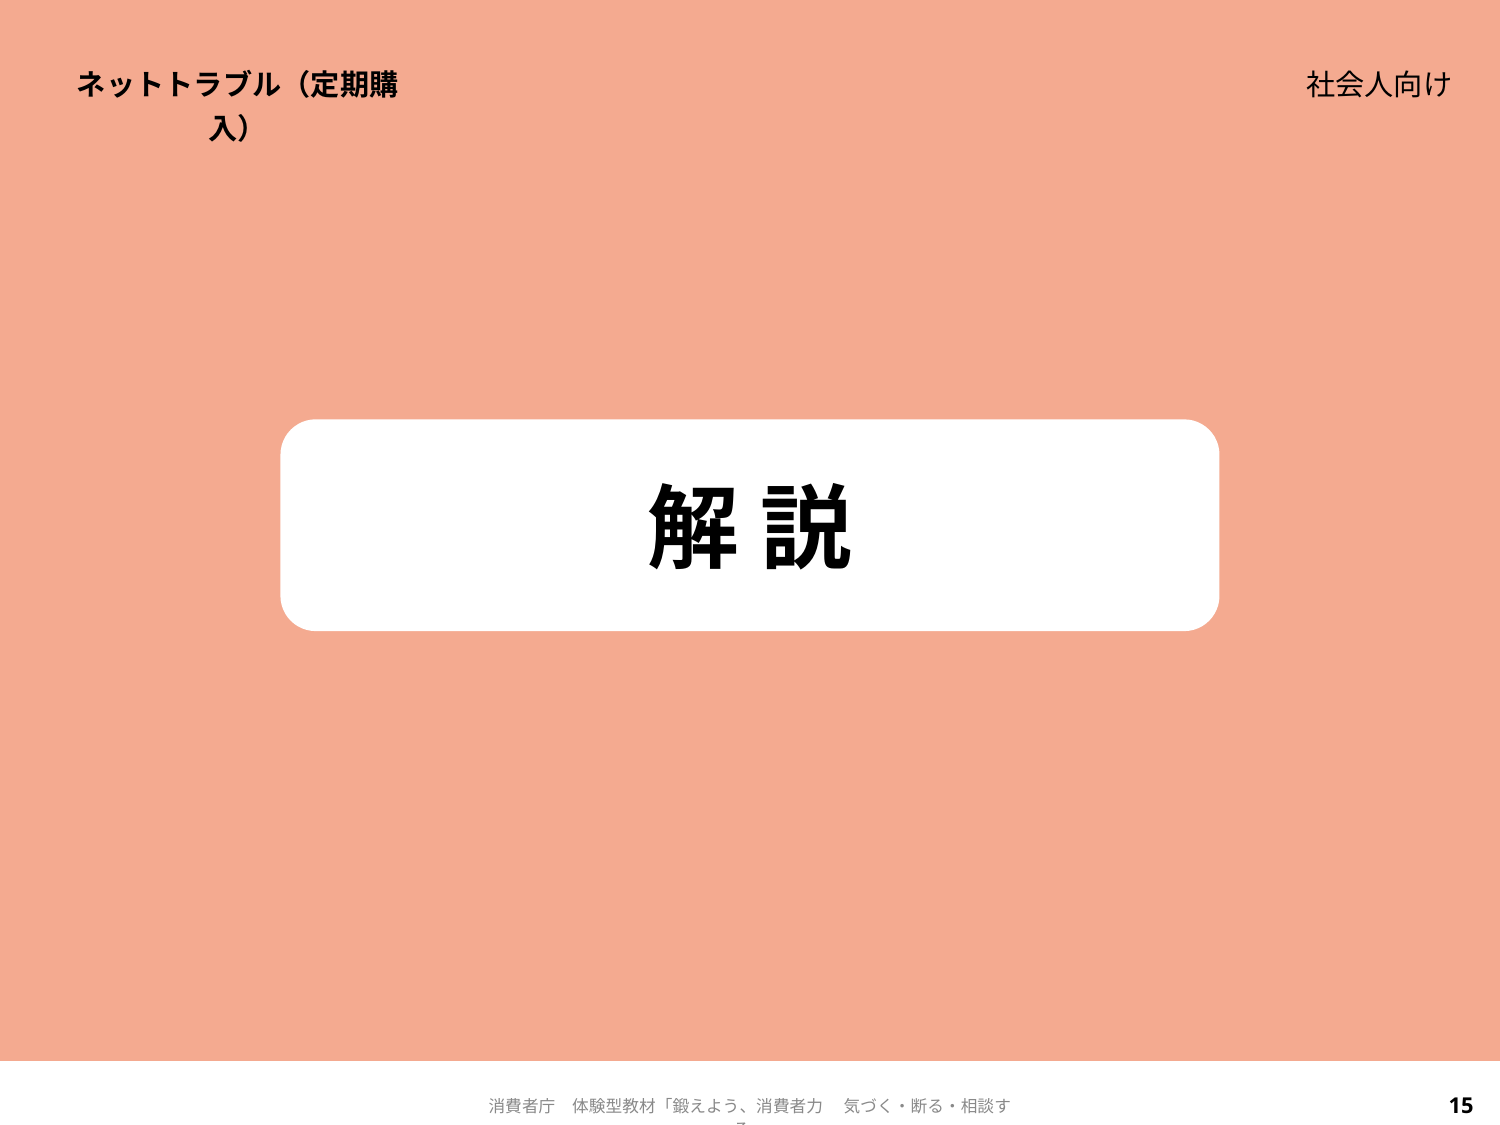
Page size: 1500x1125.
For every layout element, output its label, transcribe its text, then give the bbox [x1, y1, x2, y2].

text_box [280, 419, 1220, 632]
text_box ネットトラブル（定期購入） [60, 46, 415, 158]
text_box 社会人向け [1276, 46, 1483, 114]
